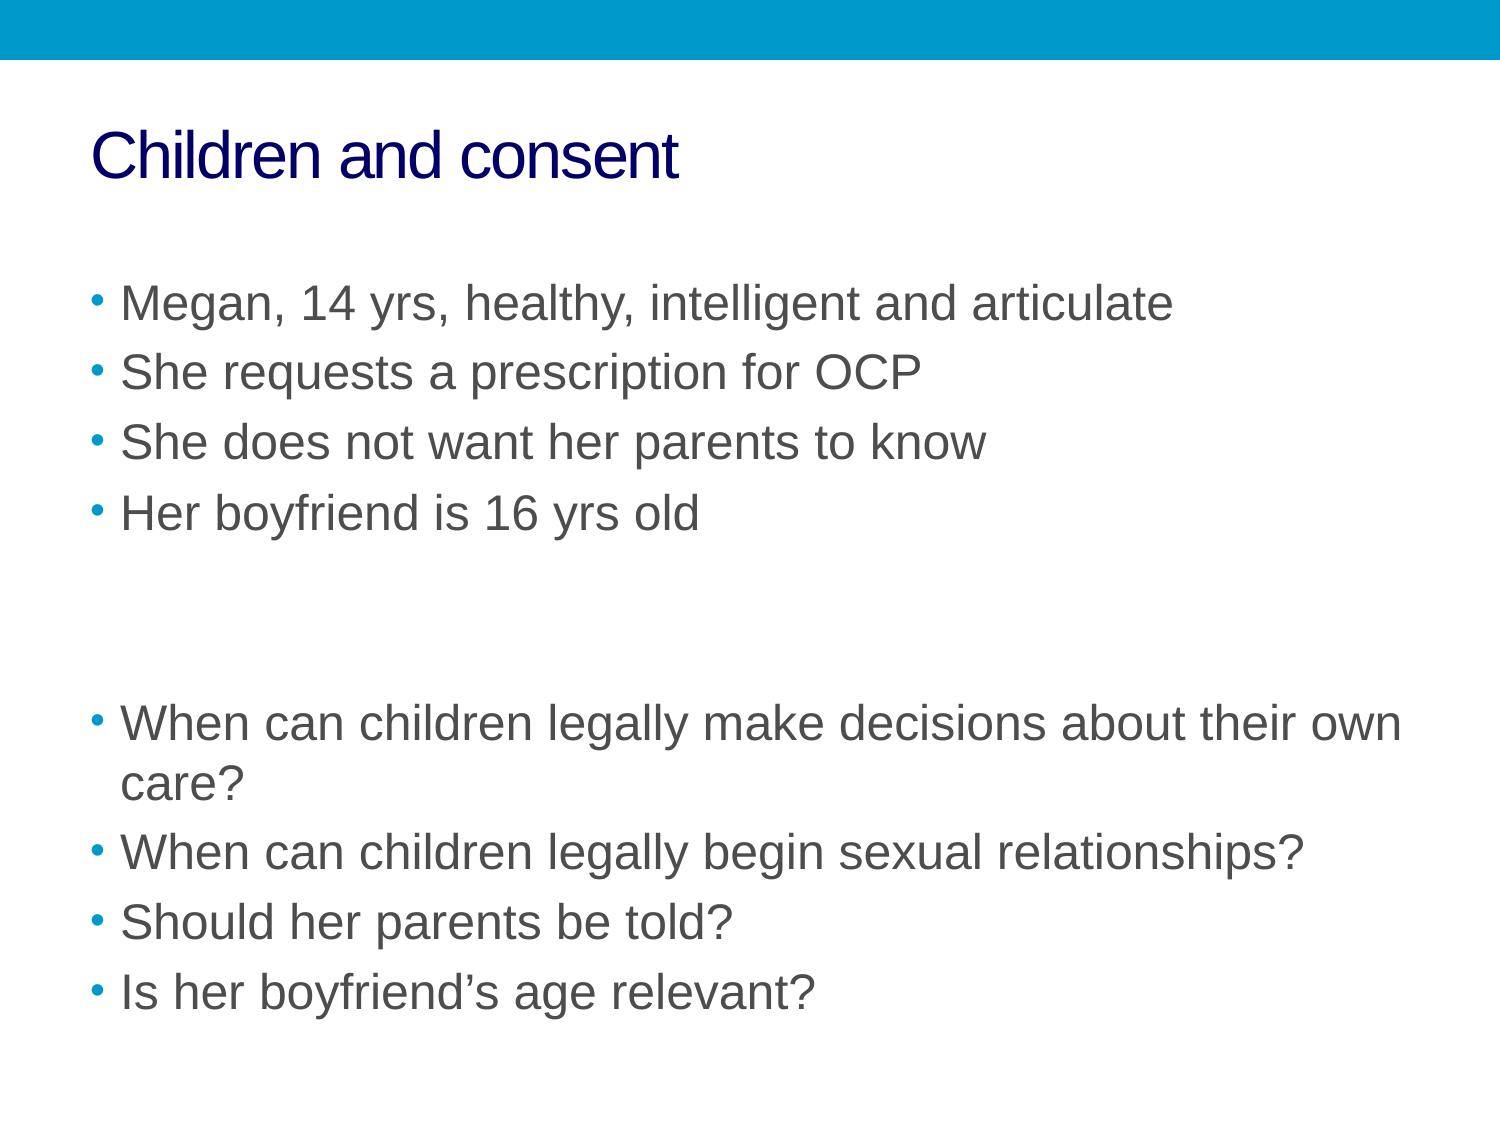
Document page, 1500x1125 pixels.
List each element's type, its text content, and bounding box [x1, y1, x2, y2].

title Children and consent [75, 87, 1296, 217]
list Megan, 14 yrs, healthy, intelligent and articulate She requests a prescription for OCP She does not want her parents to know Her boyfriend is 16 yrs old When can children legally make decisions about their own care? When can children legally begin sexual relationships? Should her parents be told? Is her boyfriend’s age relevant? [75, 262, 1425, 1063]
